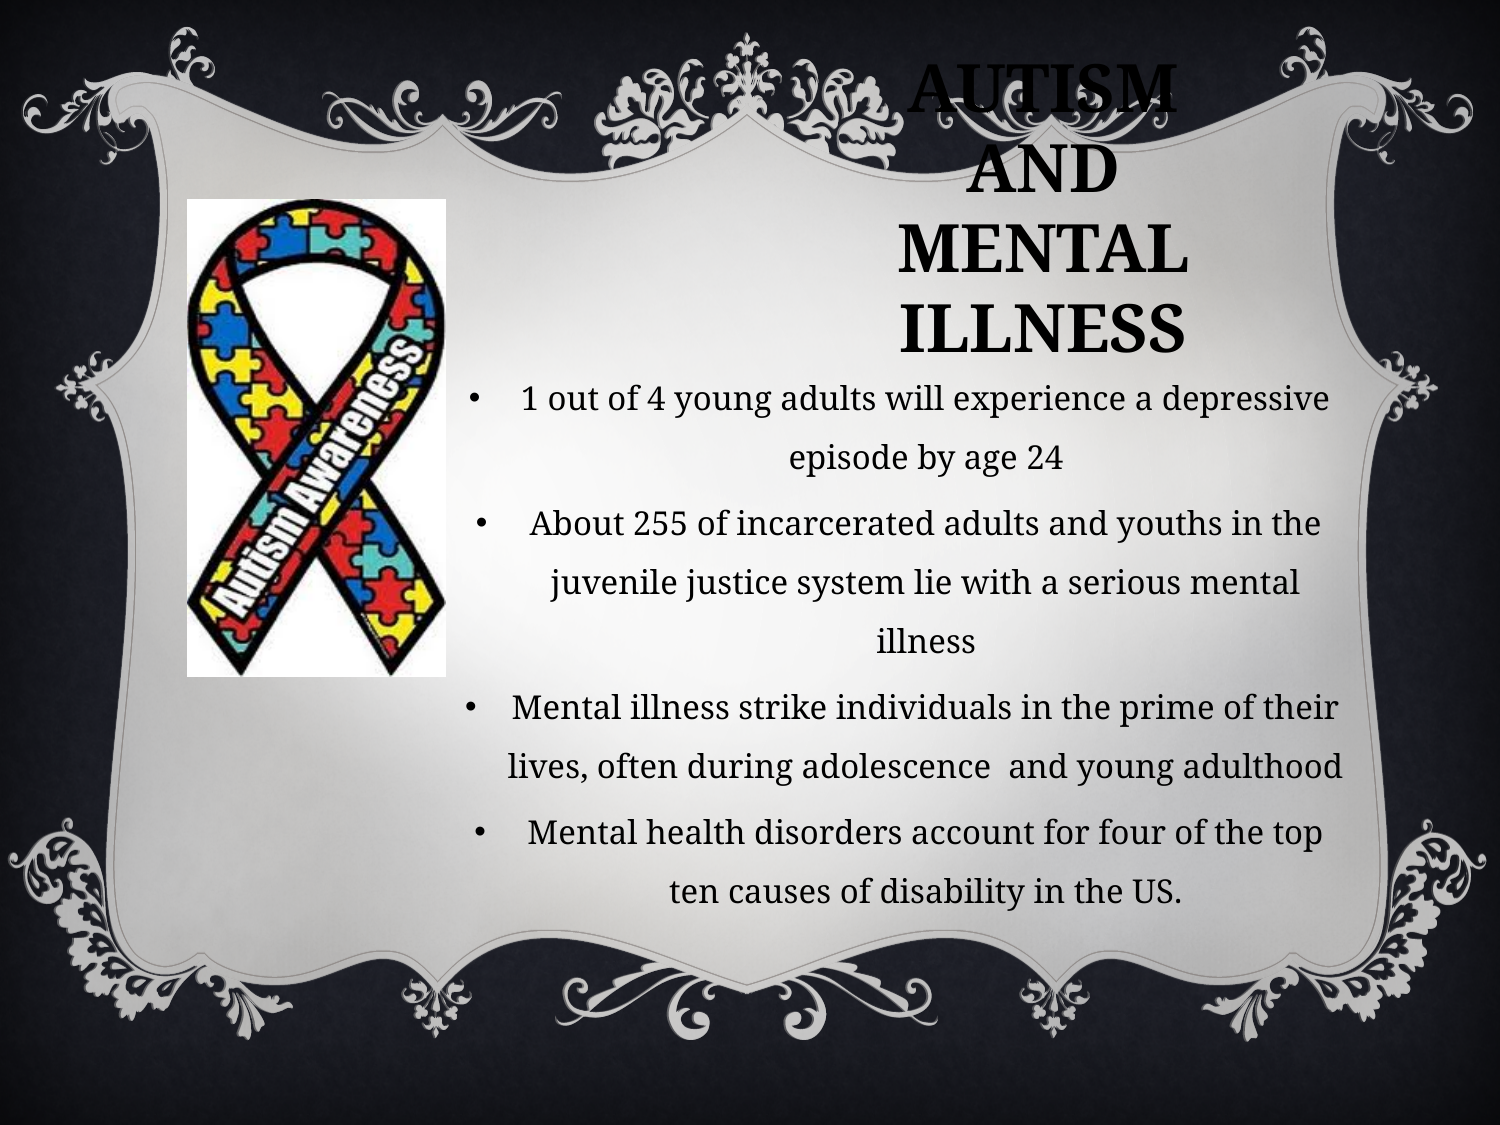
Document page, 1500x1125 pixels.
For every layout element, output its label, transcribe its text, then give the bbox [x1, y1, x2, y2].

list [187, 199, 446, 677]
picture [0, 0, 1500, 1125]
title Autism and mental illness [812, 275, 1275, 350]
list 1 out of 4 young adults will experience a depressive episode by age 24 About 255 of incarcerated adults and youths in the juvenile justice system lie with a serious mental illness Mental illness strike individuals in the prime of their lives, often during adolescence and young adulthood Mental health disorders account for four of the top ten causes of disability in the US. [450, 350, 1363, 938]
